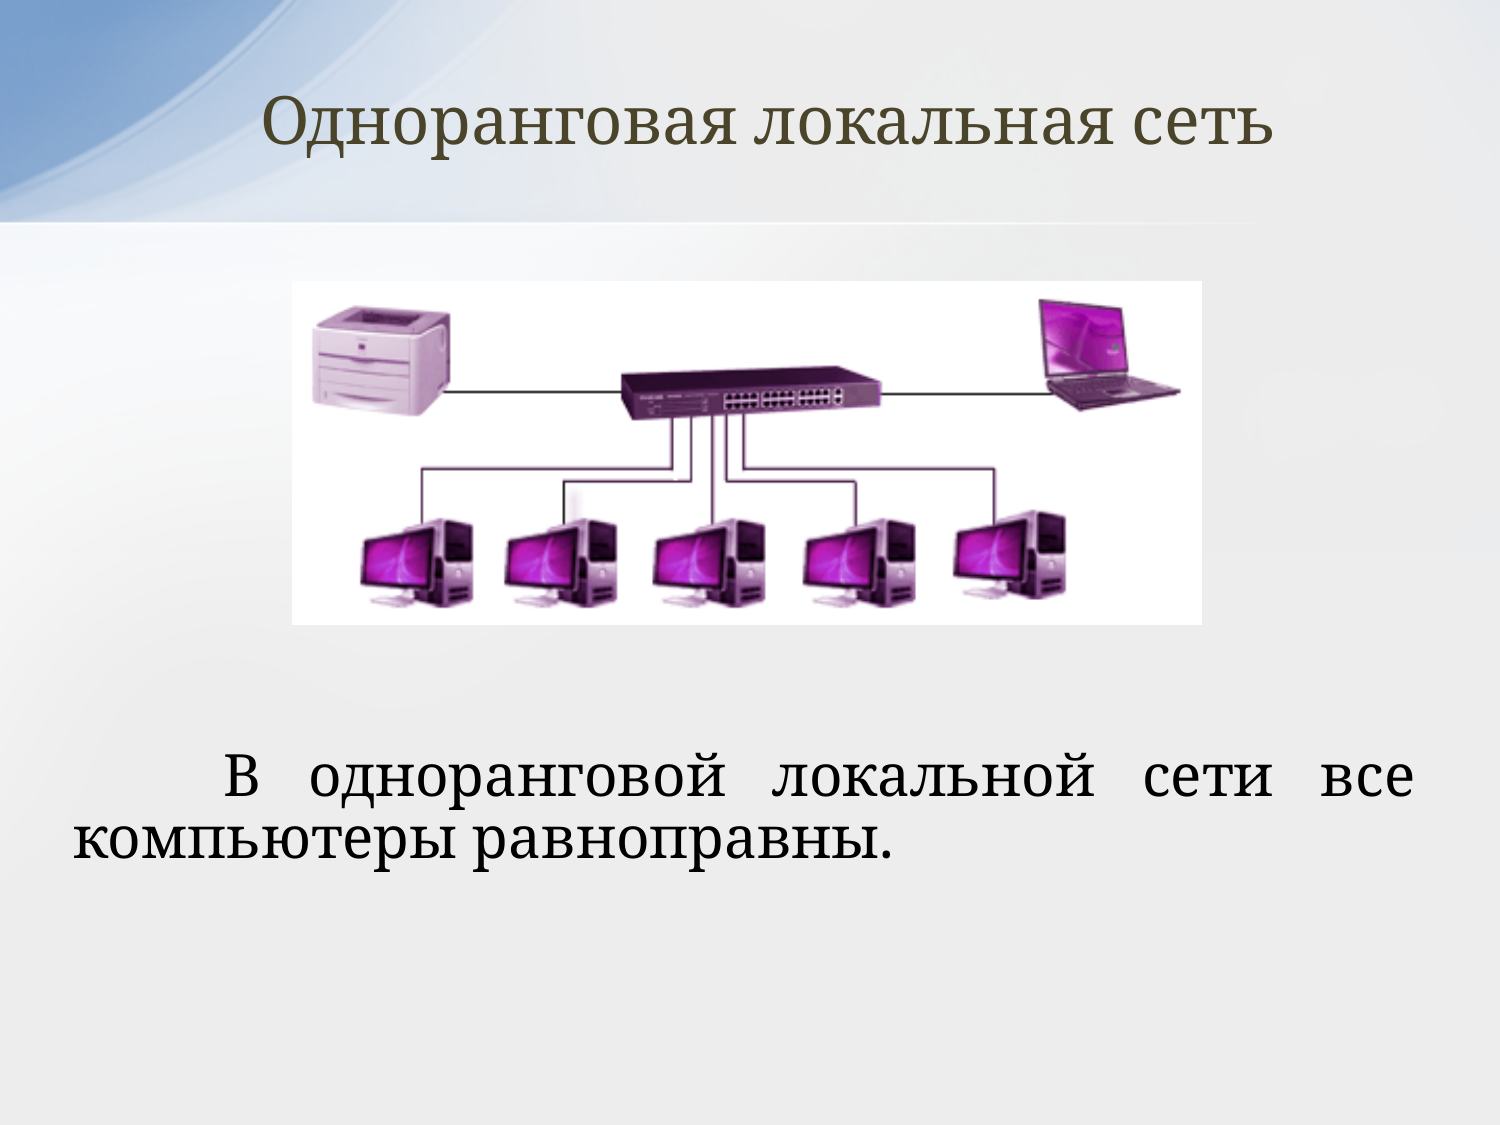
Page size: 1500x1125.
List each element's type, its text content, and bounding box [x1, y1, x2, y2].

title Одноранговая локальная сеть [93, 35, 1444, 166]
text_box В одноранговой локальной сети все компьютеры равноправны. [58, 738, 1431, 915]
picture [0, 0, 1500, 1125]
